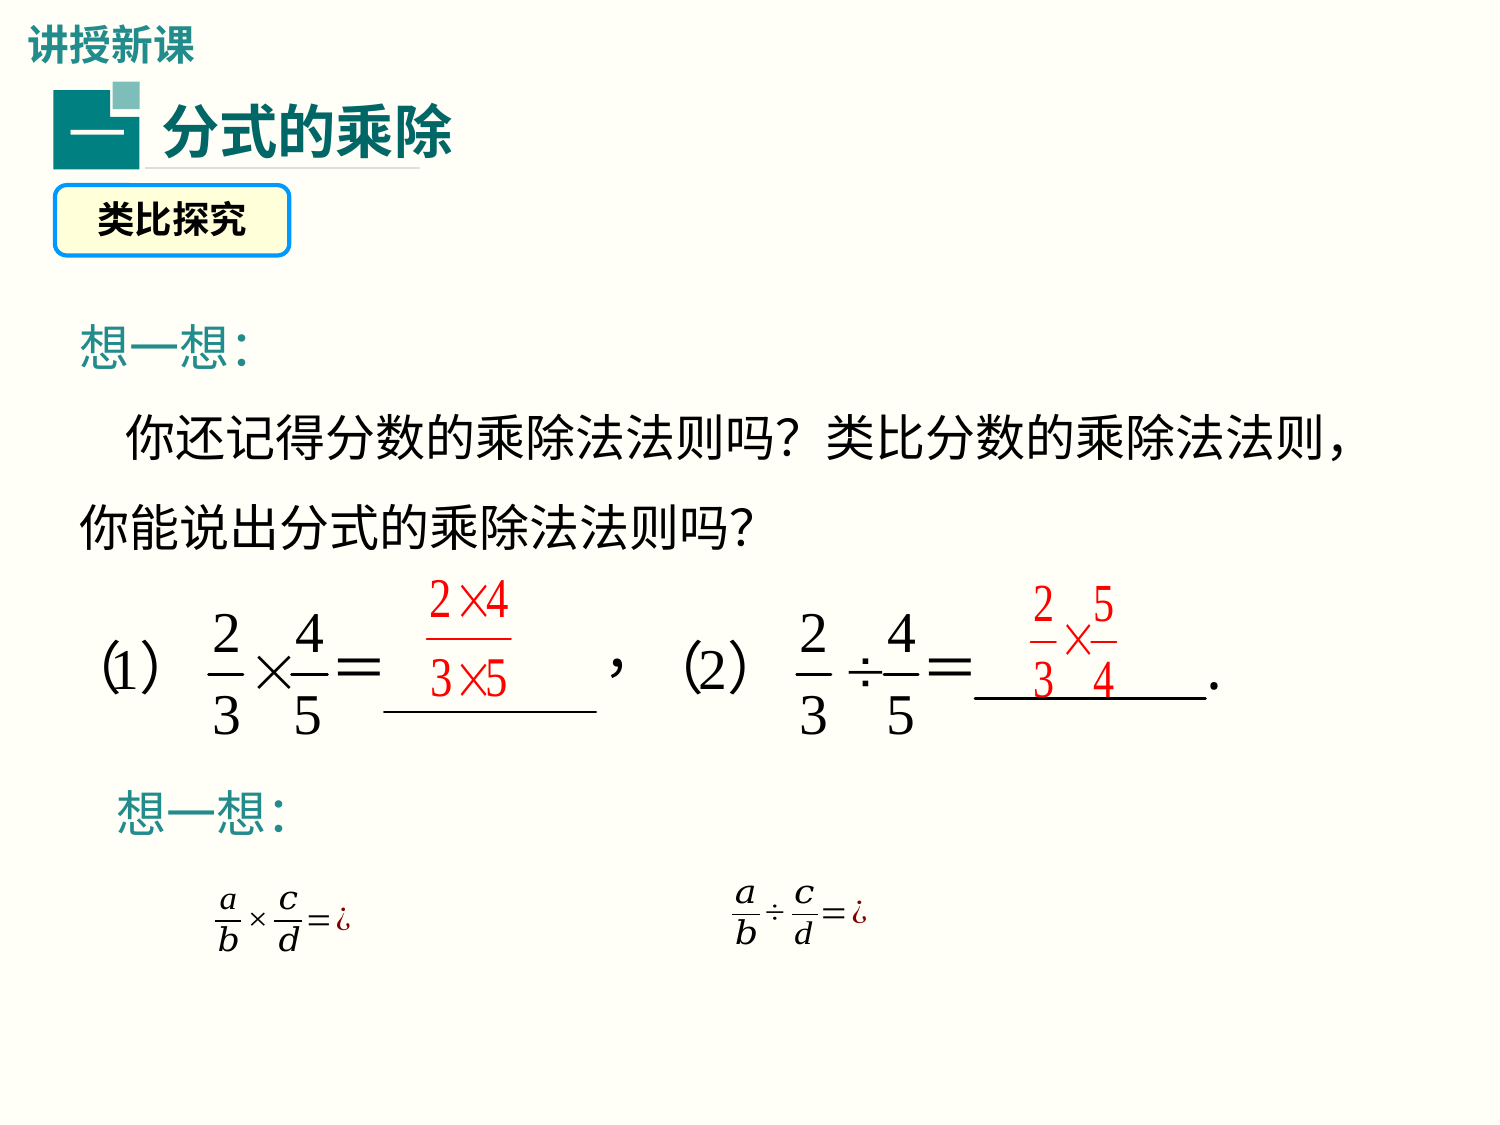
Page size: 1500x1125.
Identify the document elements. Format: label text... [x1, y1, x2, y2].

text_box 想一想： [101, 827, 332, 850]
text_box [419, 563, 521, 709]
text_box 讲授新课 [13, 11, 210, 77]
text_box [53, 42, 470, 176]
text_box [87, 597, 1232, 819]
text_box 想一想： 你还记得分数的乘除法法则吗？类比分数的乘除法法则，你能说出分式的乘除法法则吗？ [64, 278, 1400, 564]
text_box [1023, 569, 1126, 709]
text_box 类比探究 [54, 185, 290, 256]
